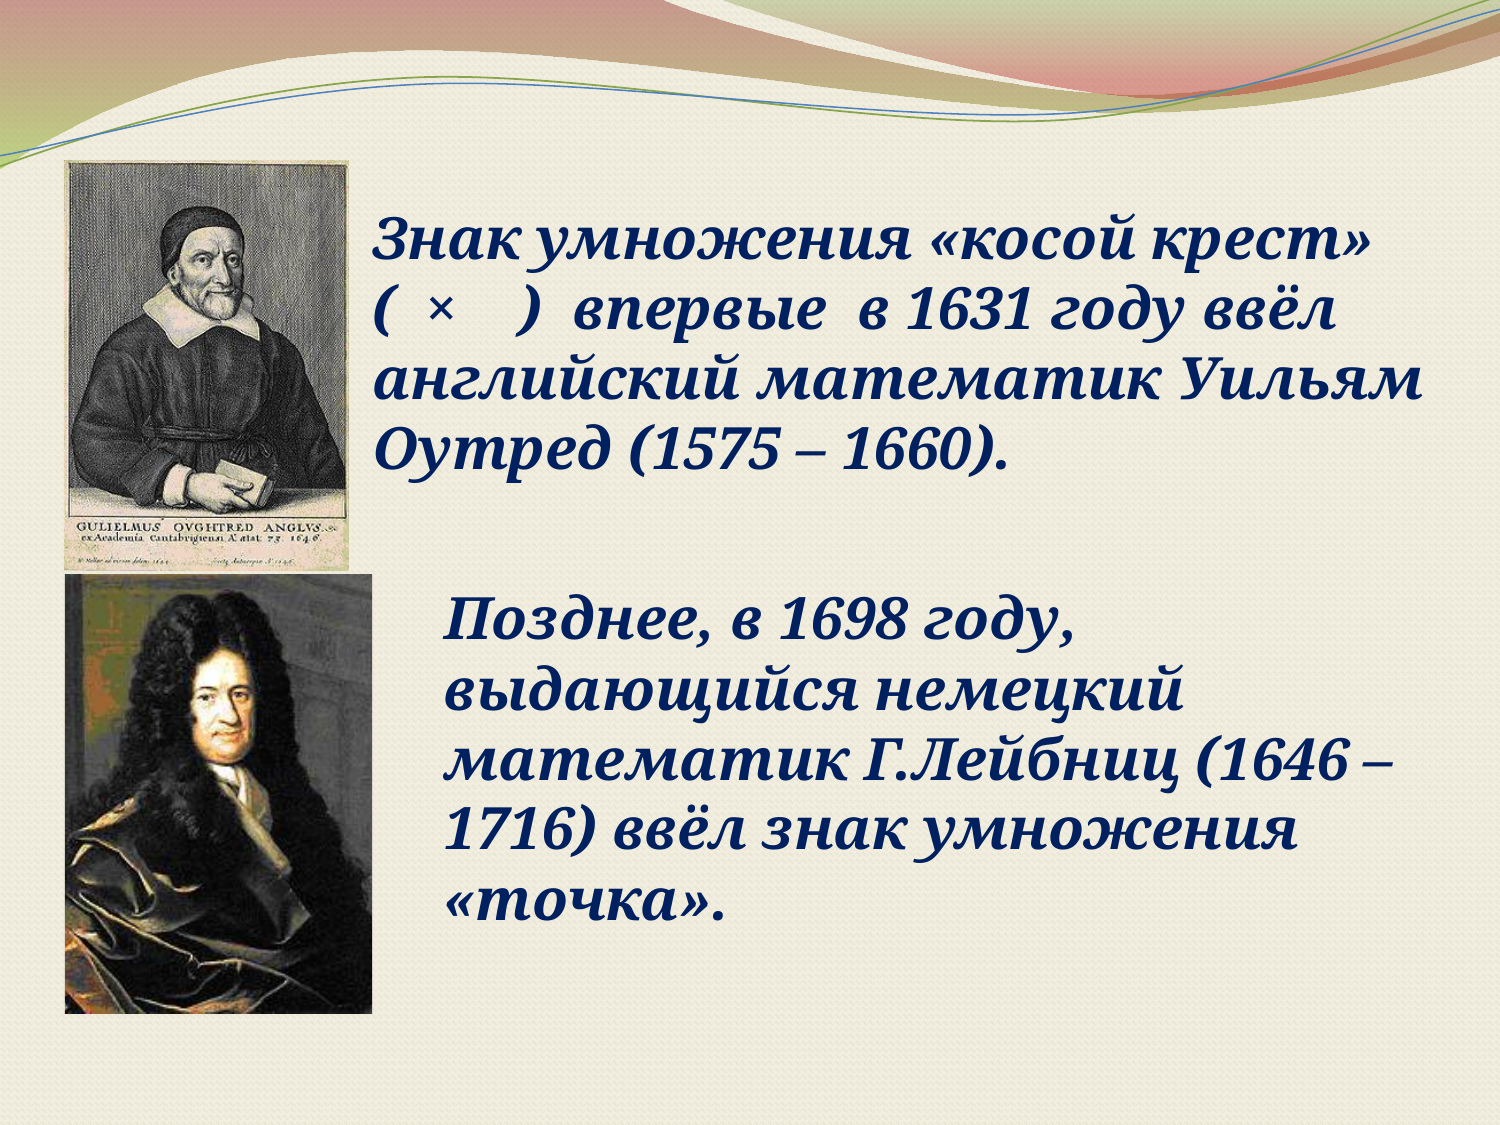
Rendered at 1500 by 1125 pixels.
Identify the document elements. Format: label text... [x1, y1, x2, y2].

list Позднее, в 1698 году, выдающийся немецкий математик Г.Лейбниц (1646 – 1716) ввёл знак умножения «точка». [383, 574, 1425, 1038]
picture [64, 574, 373, 1014]
picture [64, 160, 349, 571]
title Знак умножения «косой крест» ( × ) впервые в 1631 году ввёл английский математик Уильям Оутред (1575 – 1660). [371, 137, 1425, 551]
